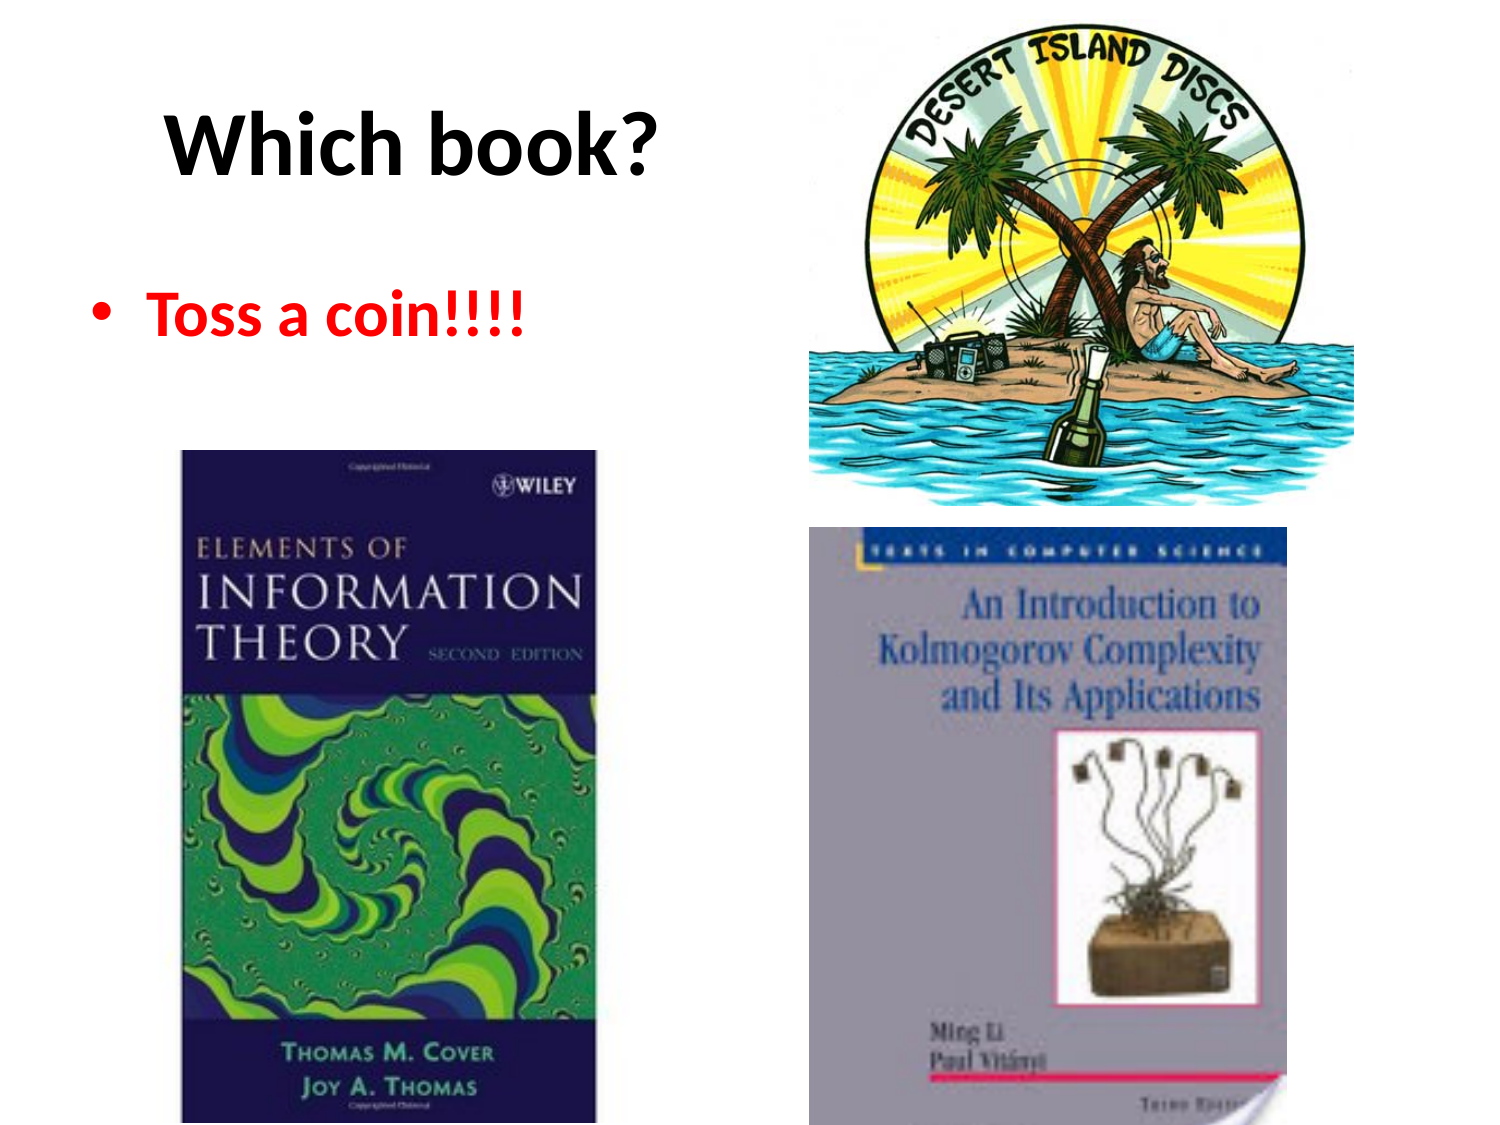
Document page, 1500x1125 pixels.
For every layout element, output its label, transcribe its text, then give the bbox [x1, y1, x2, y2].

title Which book? [75, 45, 750, 233]
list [808, 526, 1288, 1125]
picture [808, 18, 1354, 506]
text_box Toss a coin!!!! [74, 262, 726, 409]
picture [52, 449, 726, 1123]
